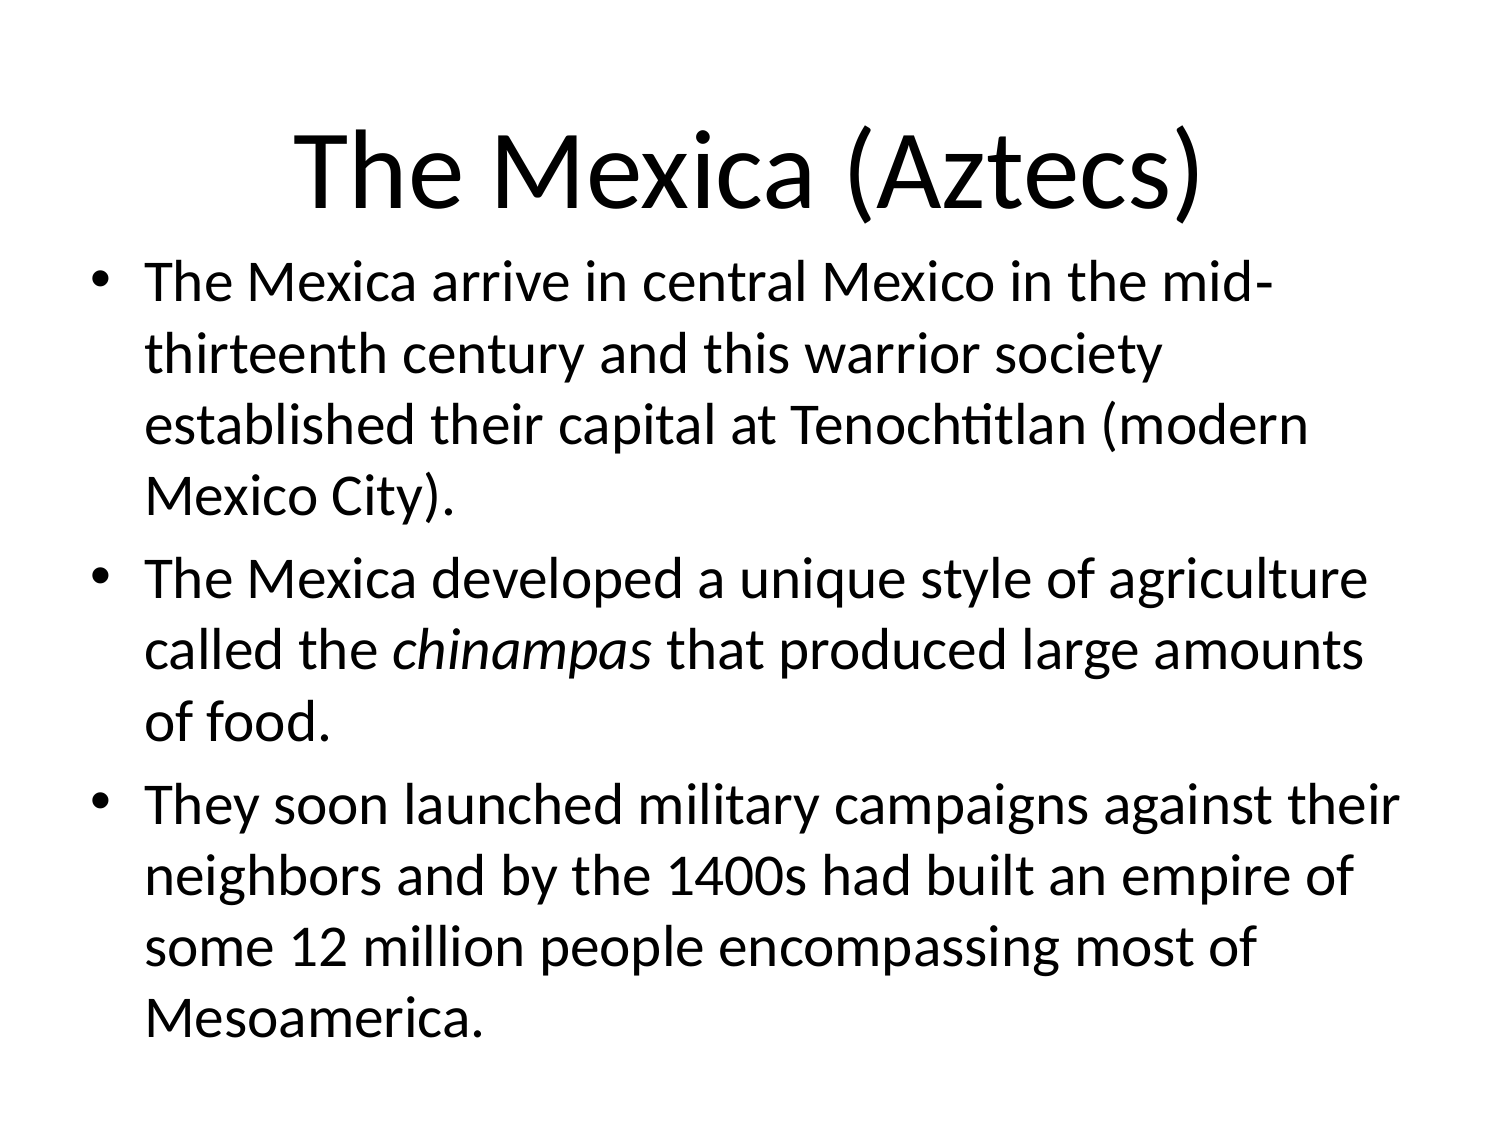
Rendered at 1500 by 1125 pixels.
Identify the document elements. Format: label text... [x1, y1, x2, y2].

list The Mexica (Aztecs) The Mexica arrive in central Mexico in the mid‐thirteenth century and this warrior society established their capital at Tenochtitlan (modern Mexico City). The Mexica developed a unique style of agriculture called the chinampas that produced large amounts of food. They soon launched military campaigns against their neighbors and by the 1400s had built an empire of some 12 million people encompassing most of Mesoamerica. [75, 87, 1425, 1063]
